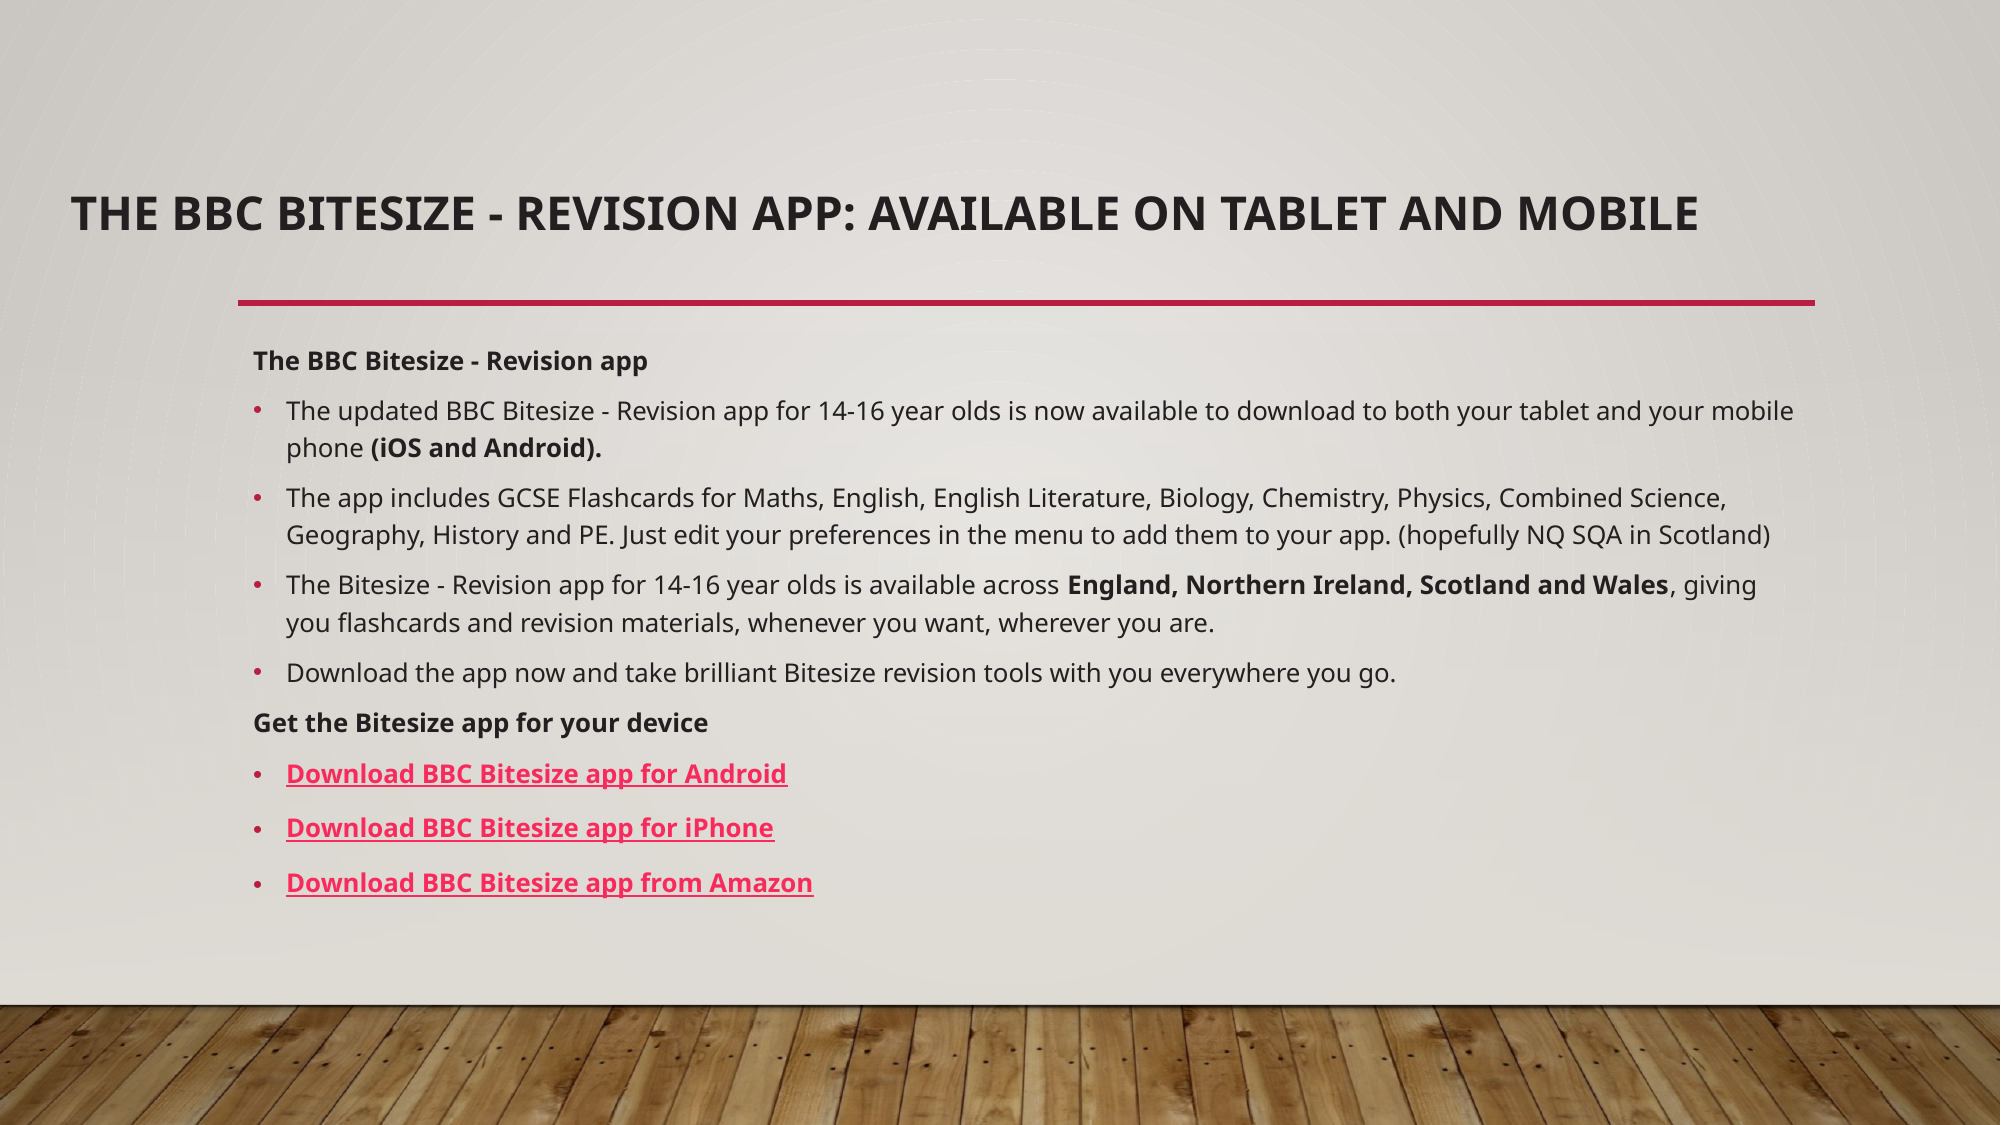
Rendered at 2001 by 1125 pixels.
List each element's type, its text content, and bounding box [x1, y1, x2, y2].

title The BBC Bitesize - Revision app: available on tablet and mobile [55, 131, 1962, 305]
picture [0, 1005, 2000, 1125]
list The BBC Bitesize - Revision app The updated BBC Bitesize - Revision app for 14-16 year olds is now available to download to both your tablet and your mobile phone (iOS and Android). The app includes GCSE Flashcards for Maths, English, English Literature, Biology, Chemistry, Physics, Combined Science, Geography, History and PE. Just edit your preferences in the menu to add them to your app. (hopefully NQ SQA in Scotland) The Bitesize - Revision app for 14-16 year olds is available across England, Northern Ireland, Scotland and Wales, giving you flashcards and revision materials, whenever you want, wherever you are. Download the app now and take brilliant Bitesize revision tools with you everywhere you go. Get the Bitesize app for your device Download BBC Bitesize app for Android Download BBC Bitesize app for iPhone Download BBC Bitesize app from Amazon [238, 330, 1814, 1032]
